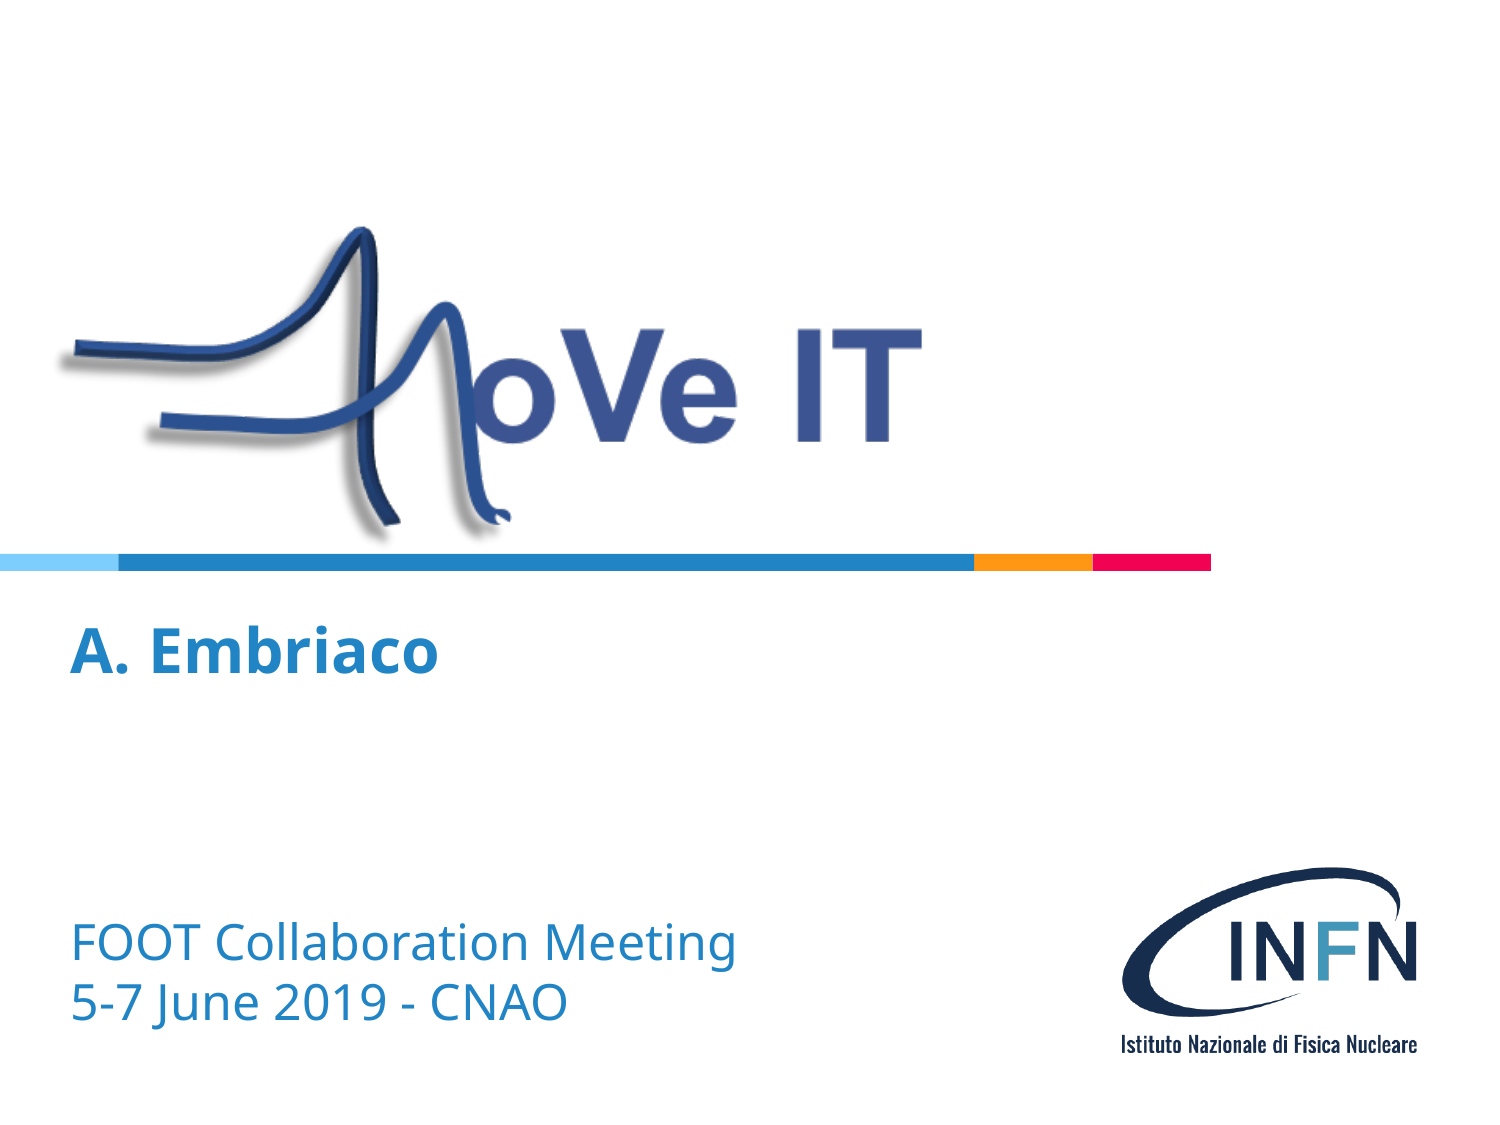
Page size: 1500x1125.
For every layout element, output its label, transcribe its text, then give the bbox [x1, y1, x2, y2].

picture [1062, 845, 1476, 1087]
title A. Embriaco FOOT Collaboration Meeting 5-7 June 2019 - CNAO [55, 595, 912, 850]
picture [24, 224, 947, 558]
